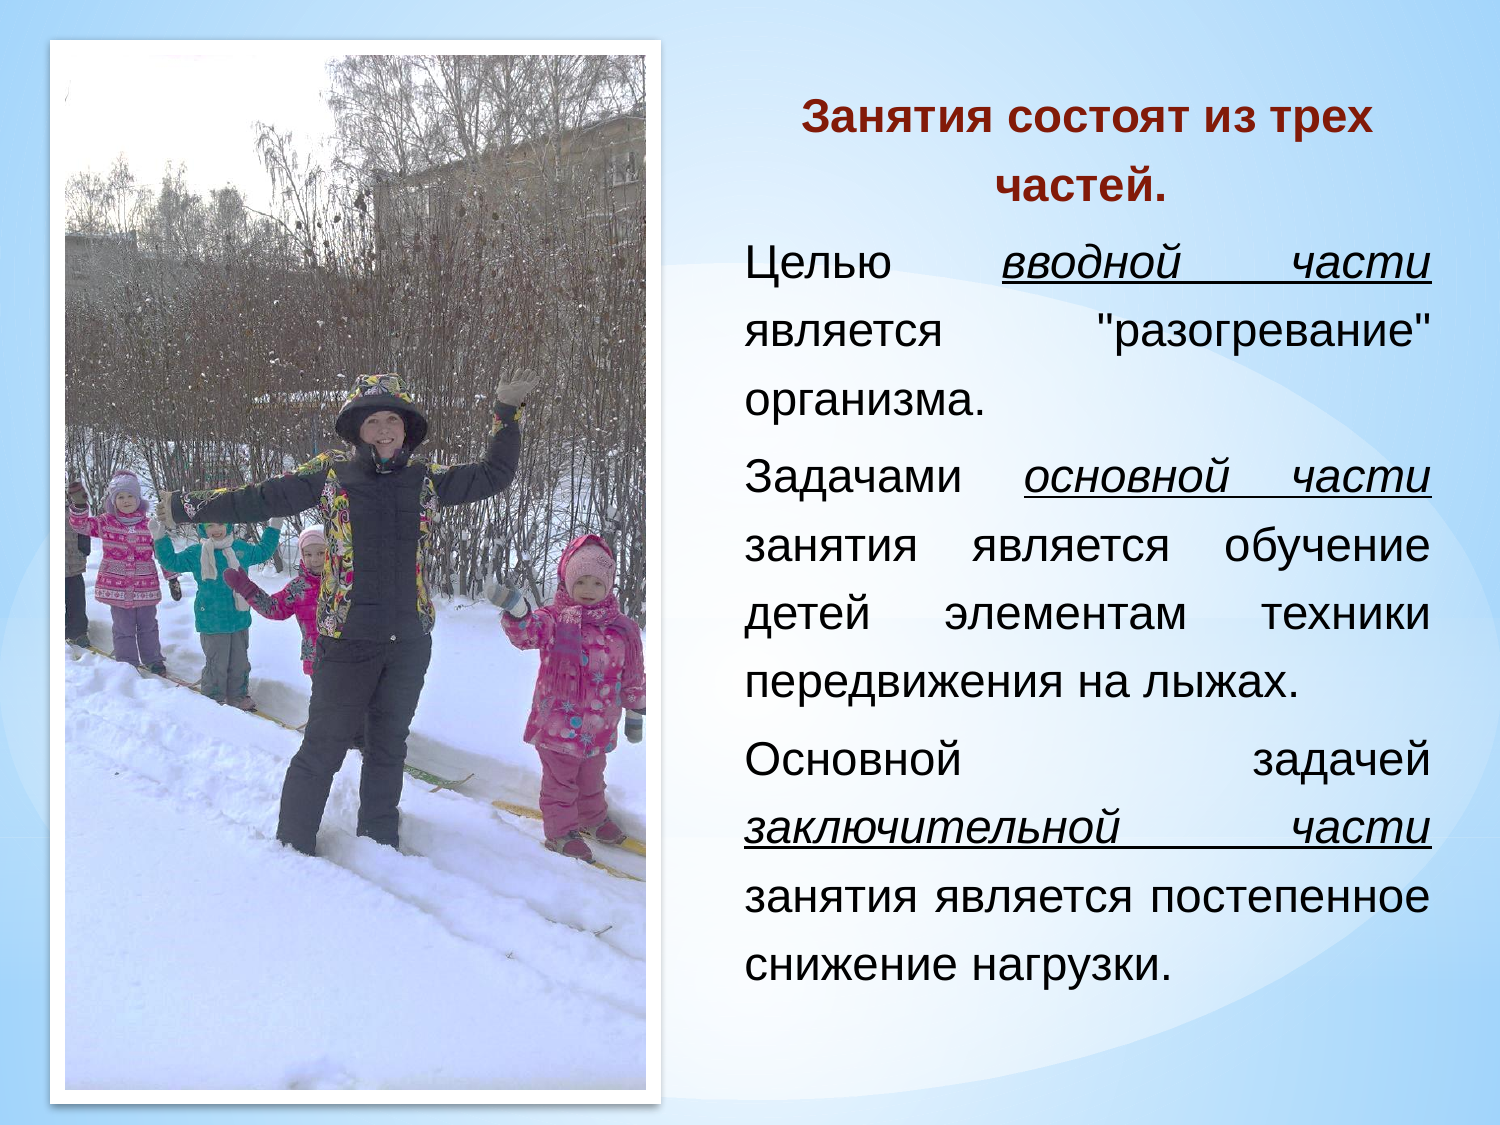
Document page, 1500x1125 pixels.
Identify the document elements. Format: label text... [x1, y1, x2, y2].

list Занятия состоят из трех частей. Целью вводной части является "разогревание" организма. Задачами основной части занятия является обучение детей элементам техники передвижения на лыжах. Основной задачей заключительной части занятия является постепенное снижение нагрузки. [690, 66, 1447, 1071]
picture [64, 54, 647, 1090]
